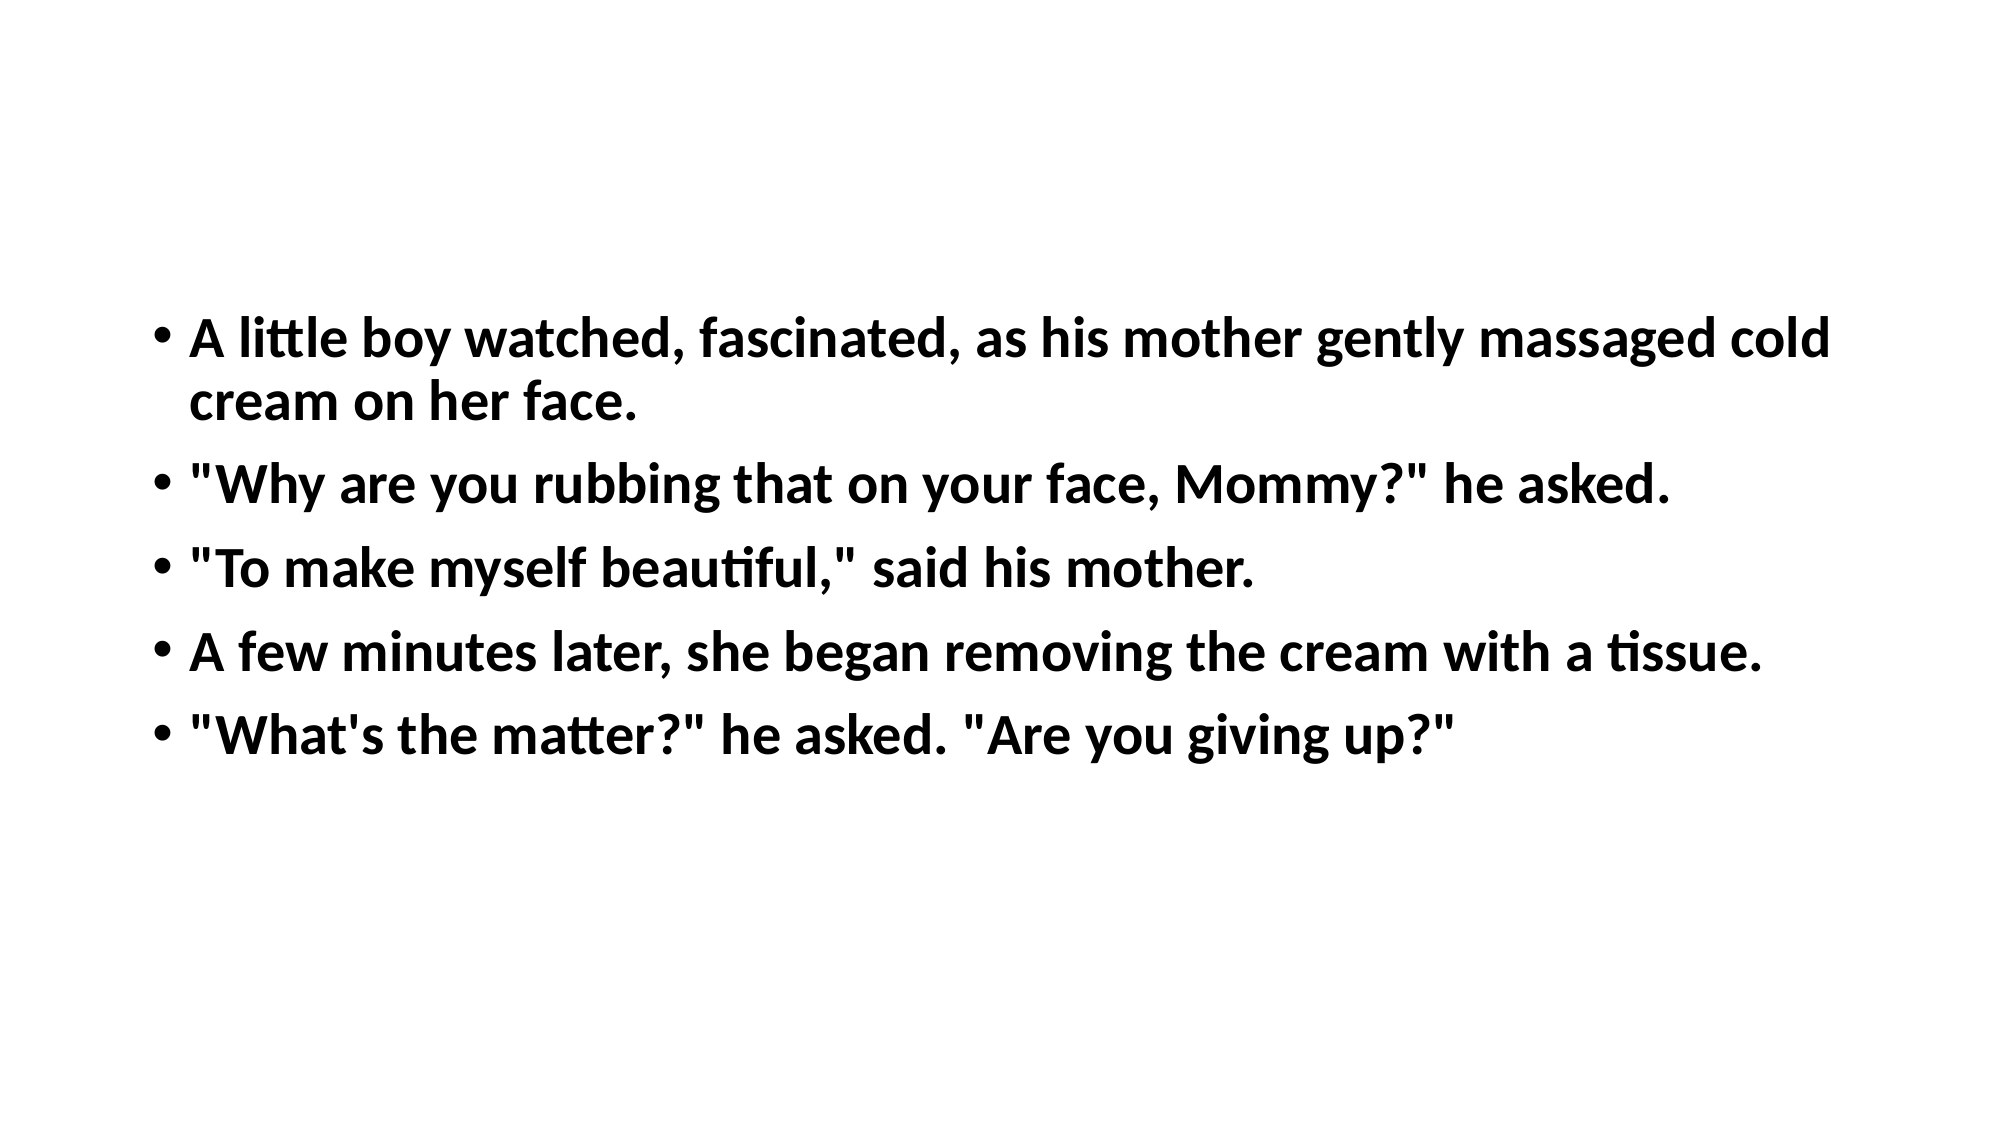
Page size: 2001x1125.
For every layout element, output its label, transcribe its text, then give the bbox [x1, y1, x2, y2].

list A little boy watched, fascinated, as his mother gently massaged cold cream on her face. "Why are you rubbing that on your face, Mommy?" he asked. "To make myself beautiful," said his mother. A few minutes later, she began removing the cream with a tissue. "What's the matter?" he asked. "Are you giving up?" [137, 299, 1863, 1014]
